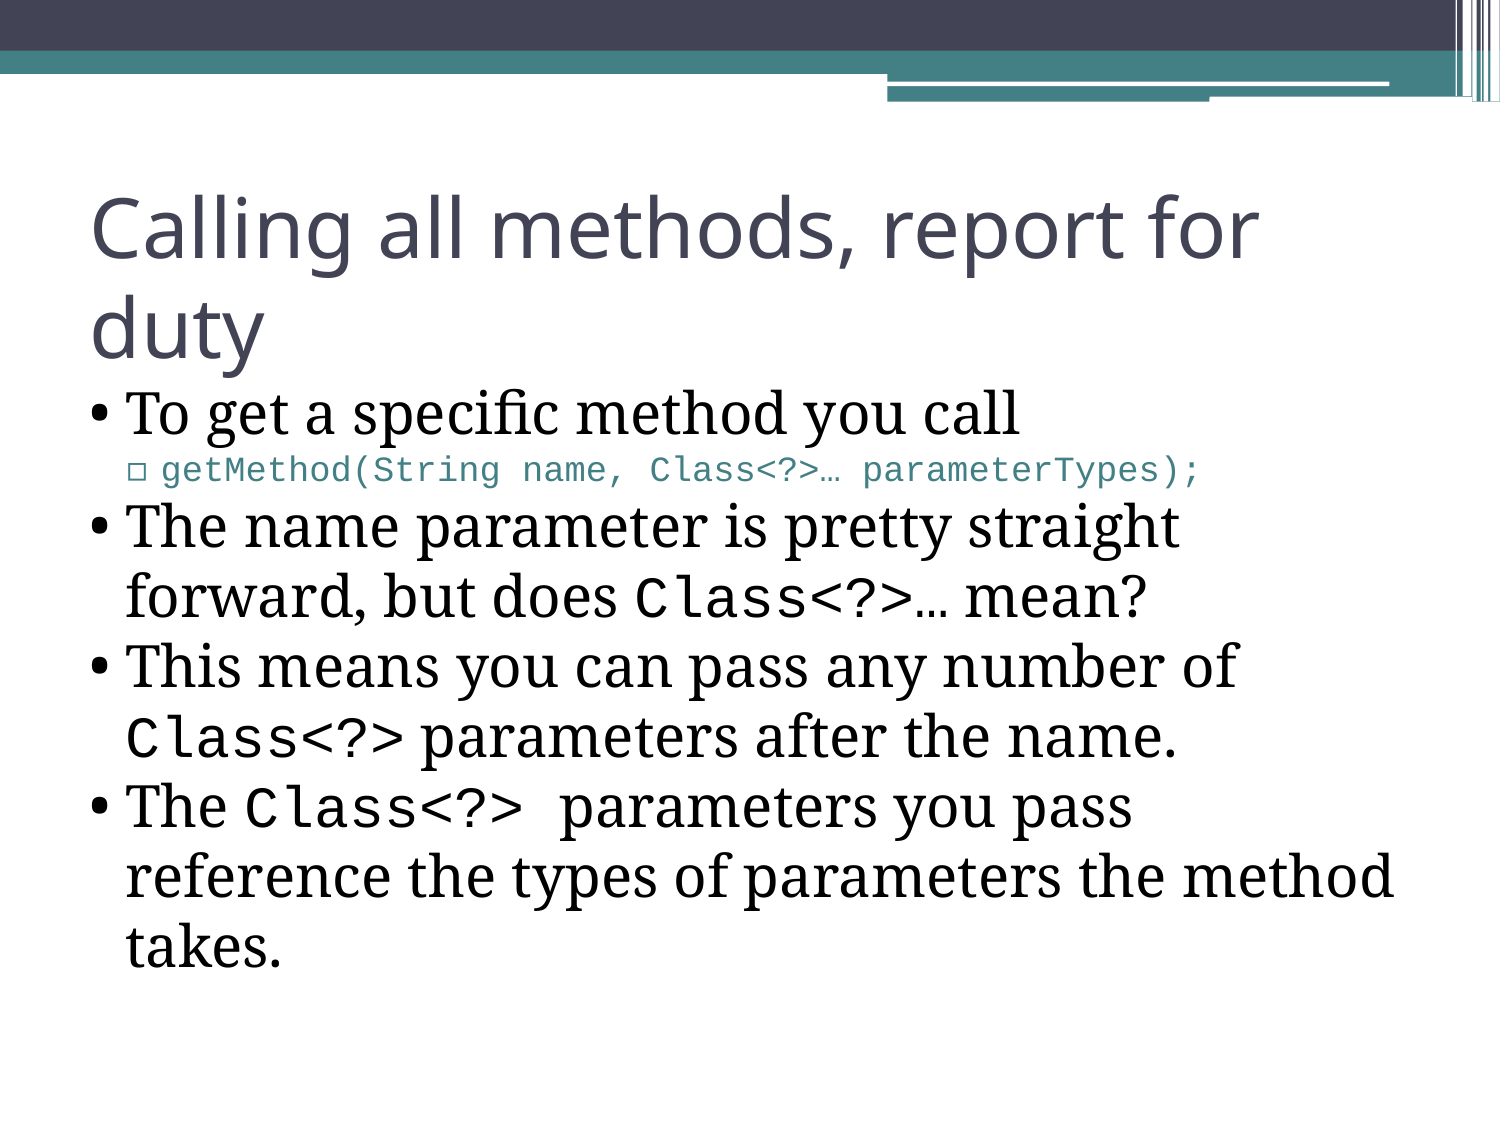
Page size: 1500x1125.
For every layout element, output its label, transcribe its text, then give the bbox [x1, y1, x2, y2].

text_box Calling all methods, report for duty [75, 187, 1425, 363]
text_box To get a specific method you call getMethod(String name, Class<?>… parameterTypes); The name parameter is pretty straight forward, but does Class<?>… mean? This means you can pass any number of Class<?> parameters after the name. The Class<?> parameters you pass reference the types of parameters the method takes. [75, 368, 1425, 1079]
